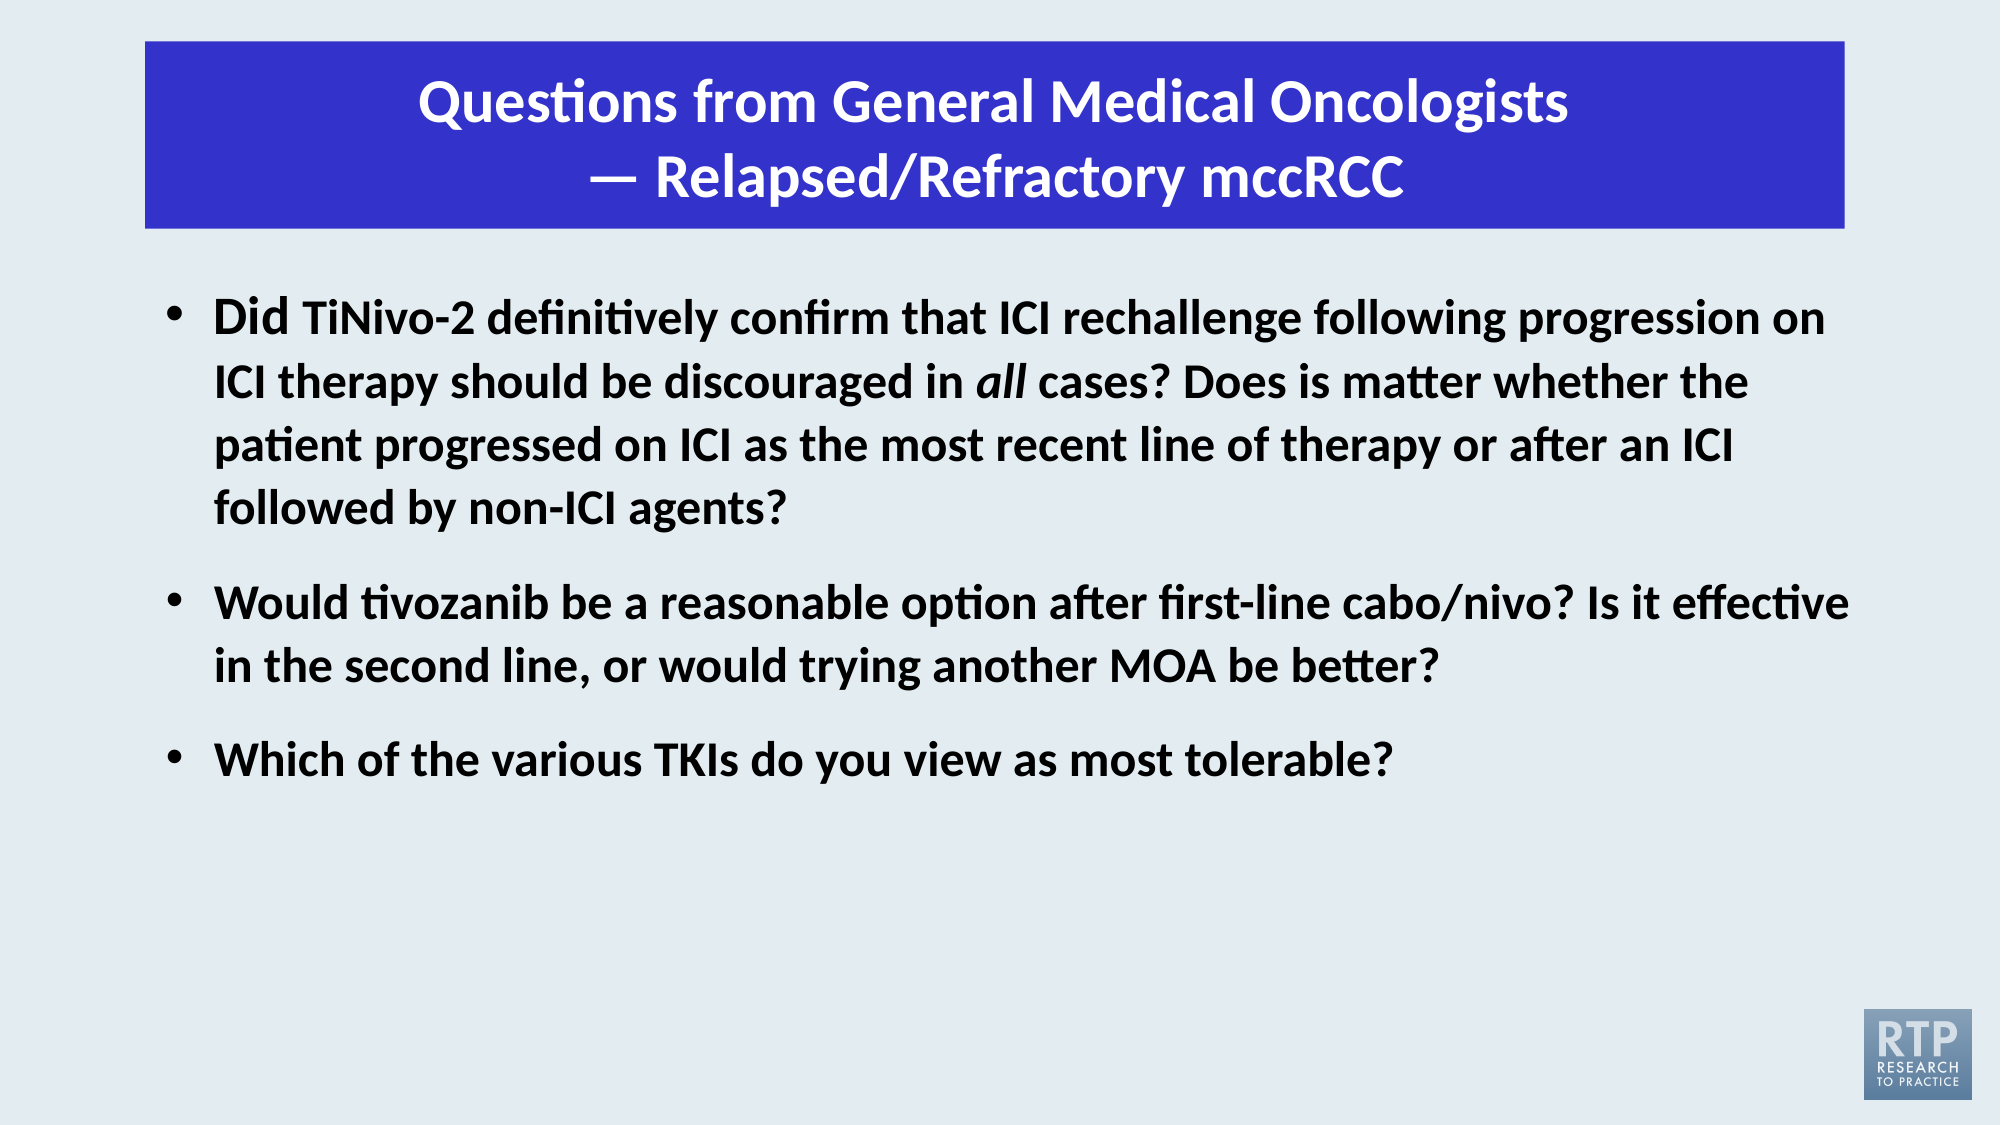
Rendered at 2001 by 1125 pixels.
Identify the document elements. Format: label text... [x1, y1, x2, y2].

list Did TiNivo-2 definitively confirm that ICI rechallenge following progression on ICI therapy should be discouraged in all cases? Does is matter whether the patient progressed on ICI as the most recent line of therapy or after an ICI followed by non-ICI agents? Would tivozanib be a reasonable option after first-line cabo/nivo? Is it effective in the second line, or would trying another MOA be better? Which of the various TKIs do you view as most tolerable? [149, 277, 1887, 1019]
text_box Questions from General Medical Oncologists — Relapsed/Refractory mccRCC [145, 41, 1845, 229]
